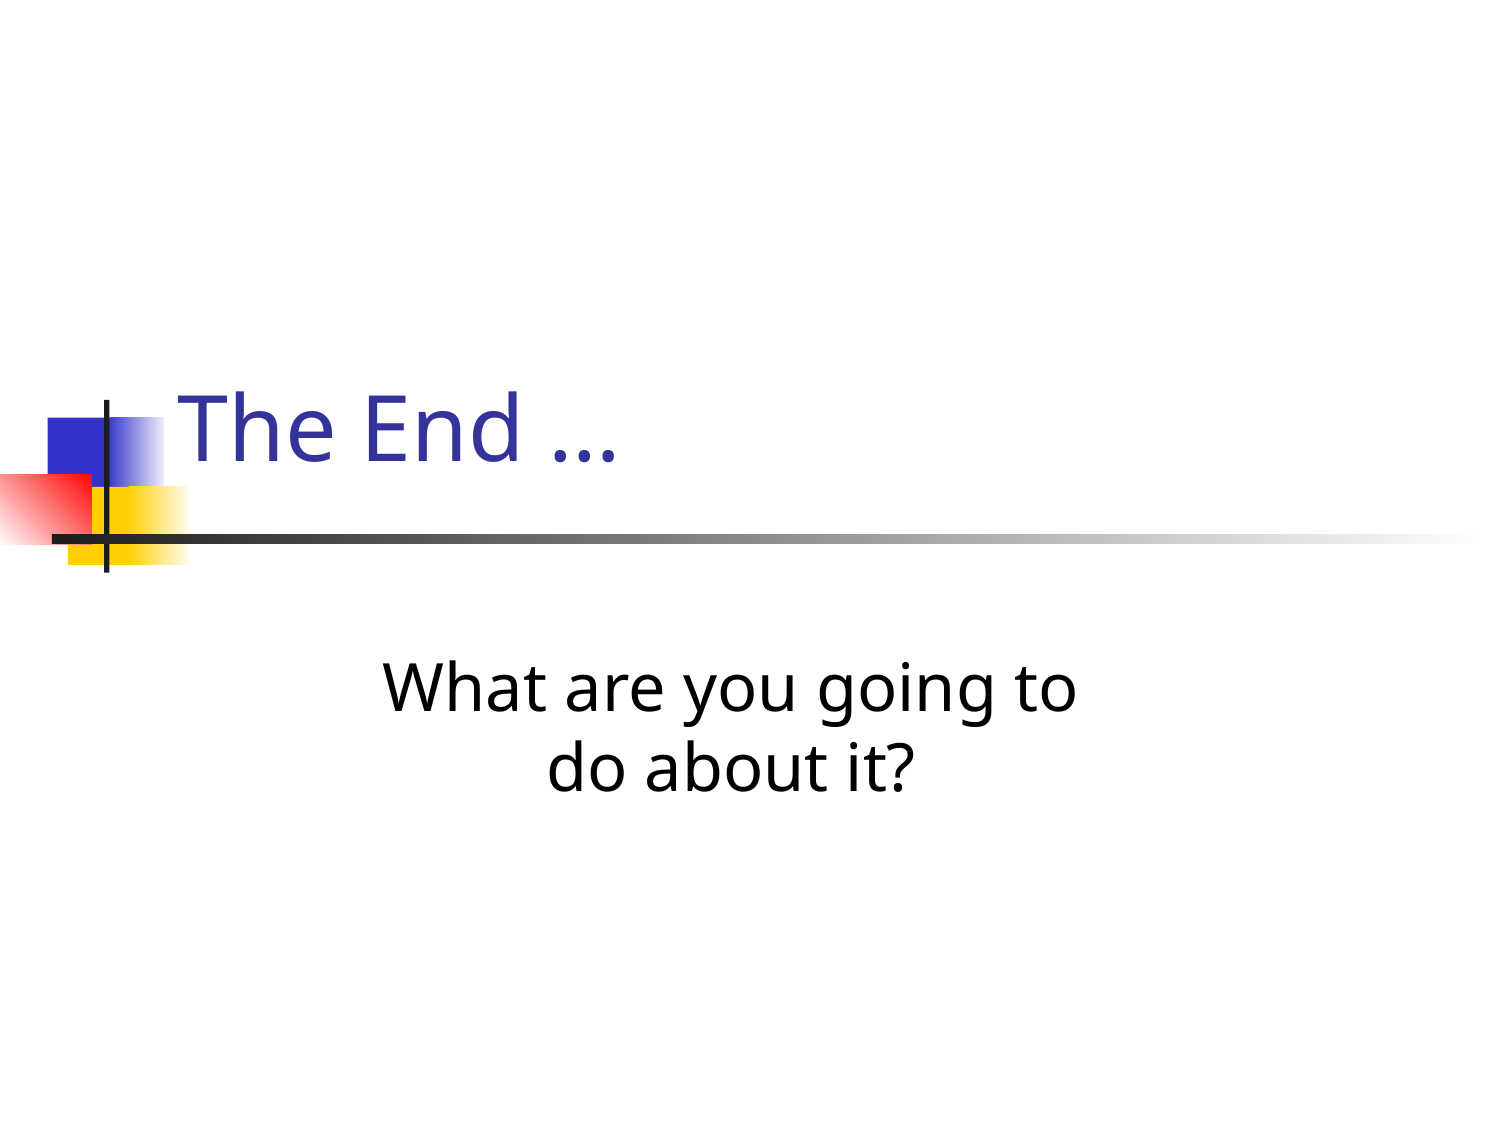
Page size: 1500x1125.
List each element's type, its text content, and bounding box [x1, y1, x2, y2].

title The End … [162, 299, 1438, 488]
subtitle What are you going to do about it? [362, 637, 1100, 925]
